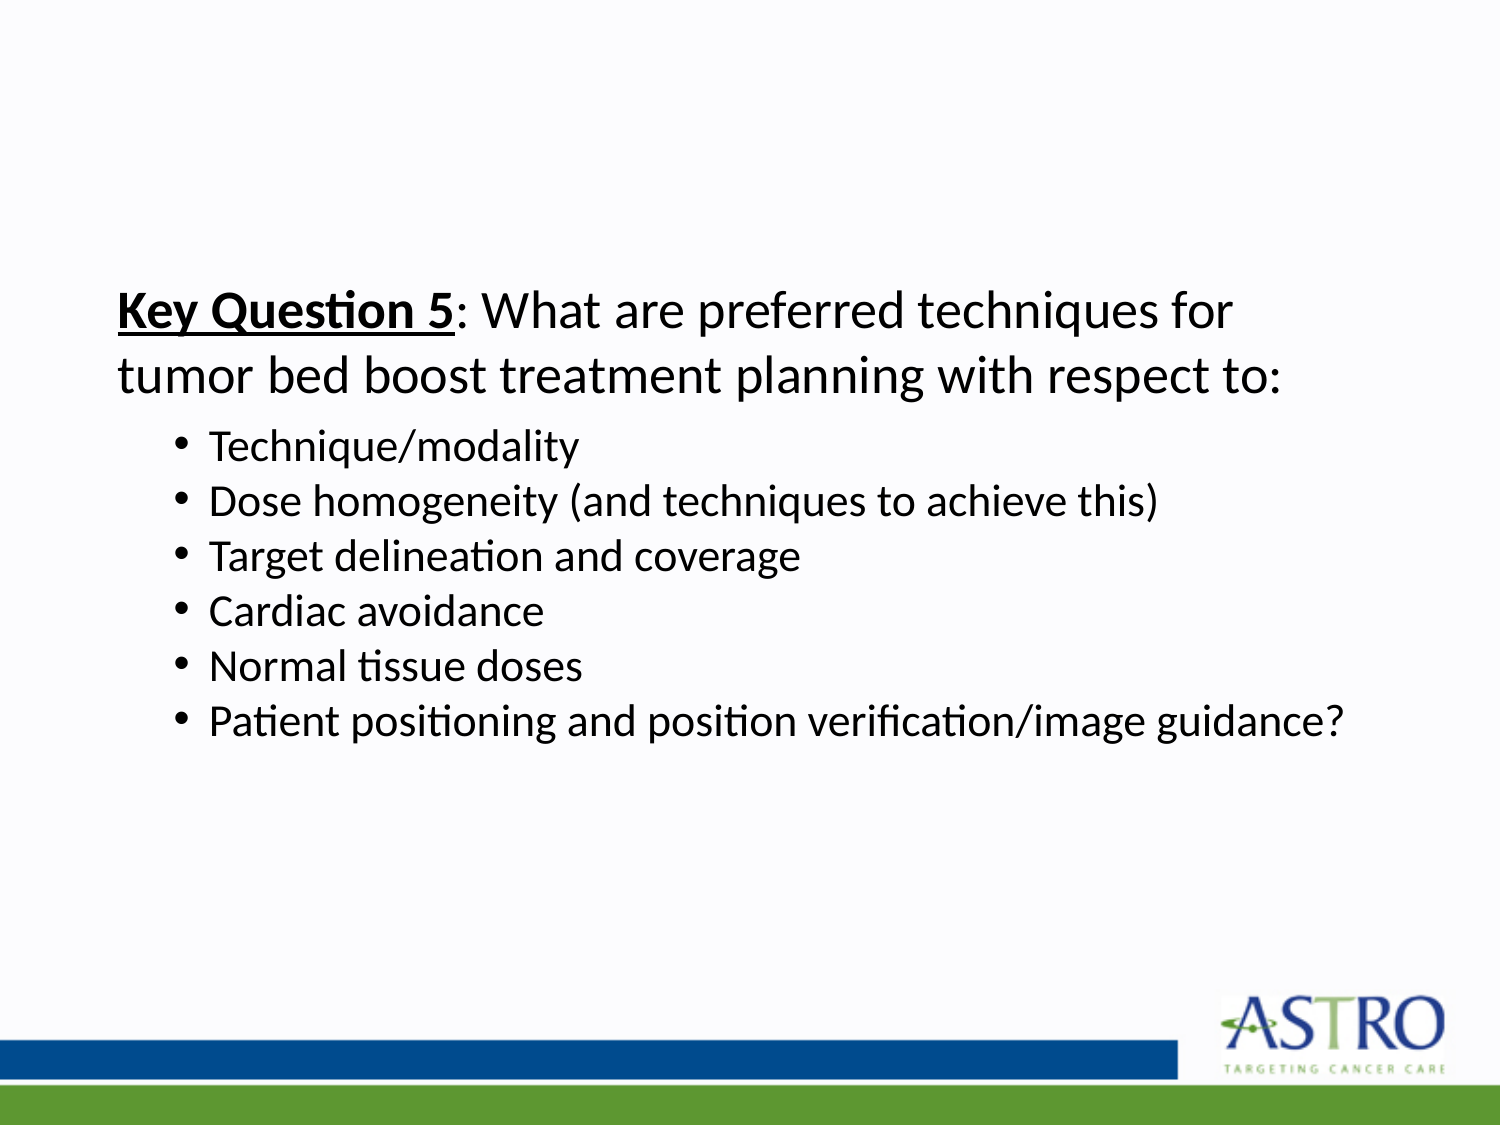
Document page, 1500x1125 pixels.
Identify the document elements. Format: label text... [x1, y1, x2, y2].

picture [0, 0, 1500, 1125]
title Key Question 5: What are preferred techniques for tumor bed boost treatment planning with respect to: [102, 267, 1397, 408]
text_box Technique/modality Dose homogeneity (and techniques to achieve this) Target delineation and coverage Cardiac avoidance Normal tissue doses Patient positioning and position verification/image guidance? [102, 408, 1397, 753]
